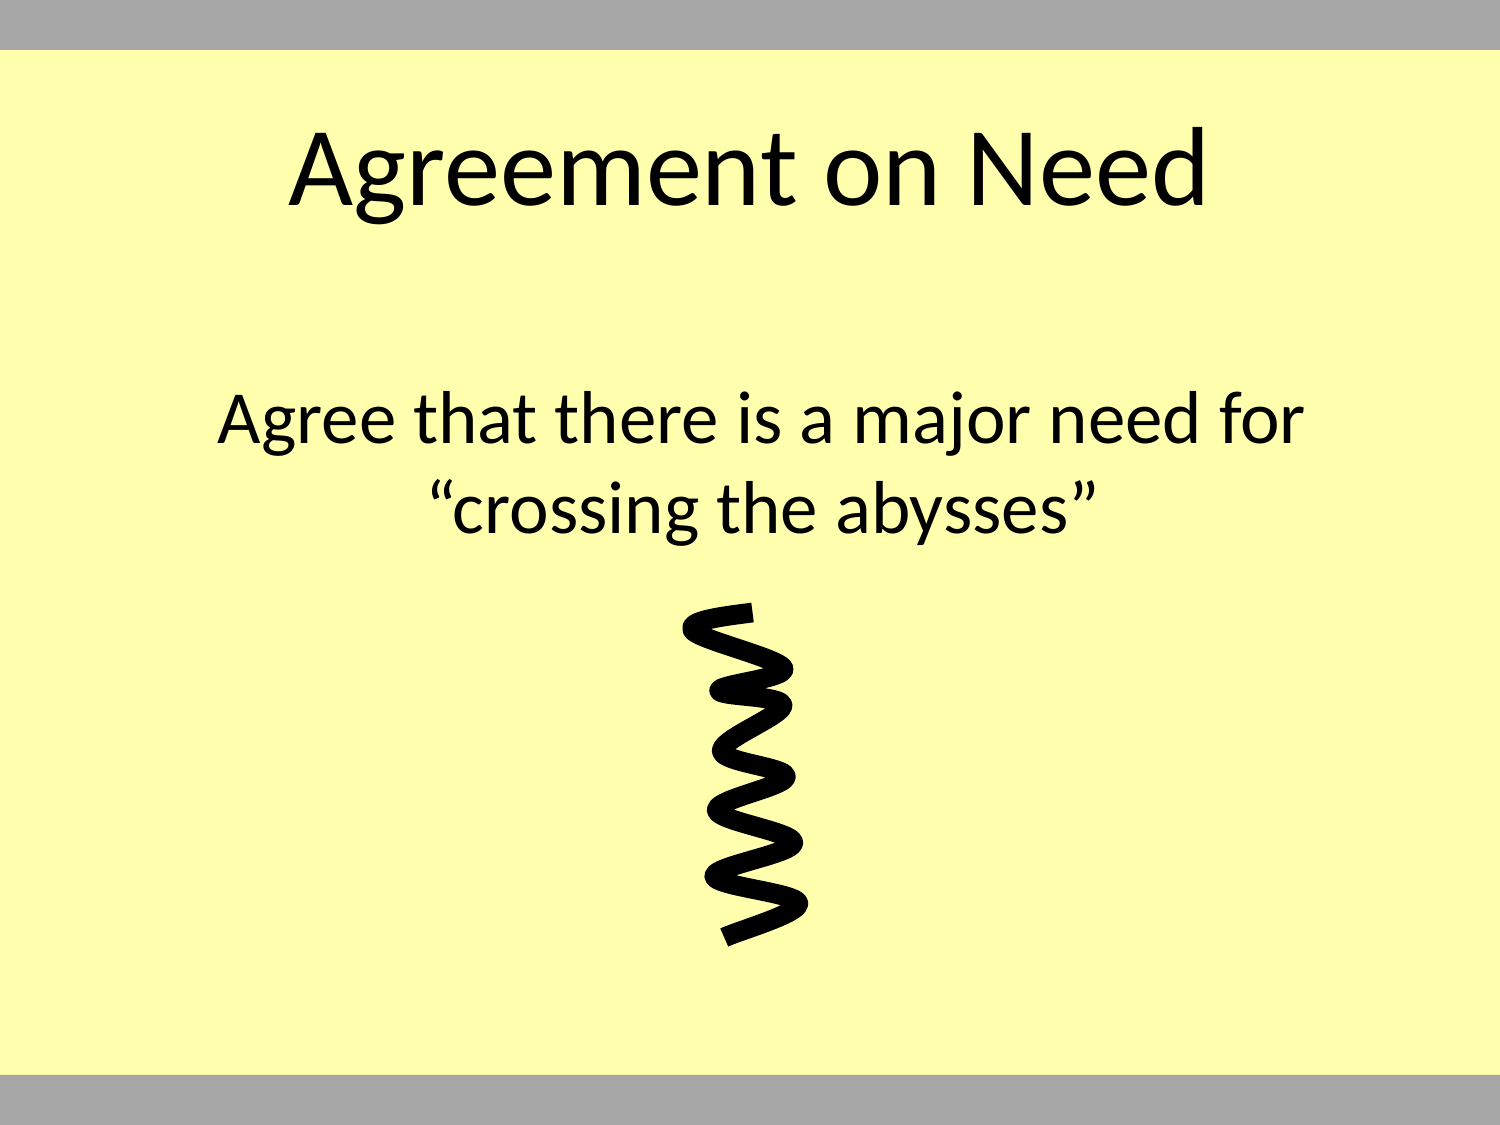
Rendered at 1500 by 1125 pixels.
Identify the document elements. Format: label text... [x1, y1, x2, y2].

text_box [0, 0, 1500, 52]
text_box [0, 1073, 1500, 1125]
text_box Agreement on Need [237, 85, 1263, 236]
text_box [691, 611, 800, 939]
title Agree that there is a major need for “crossing the abysses” [125, 337, 1400, 579]
